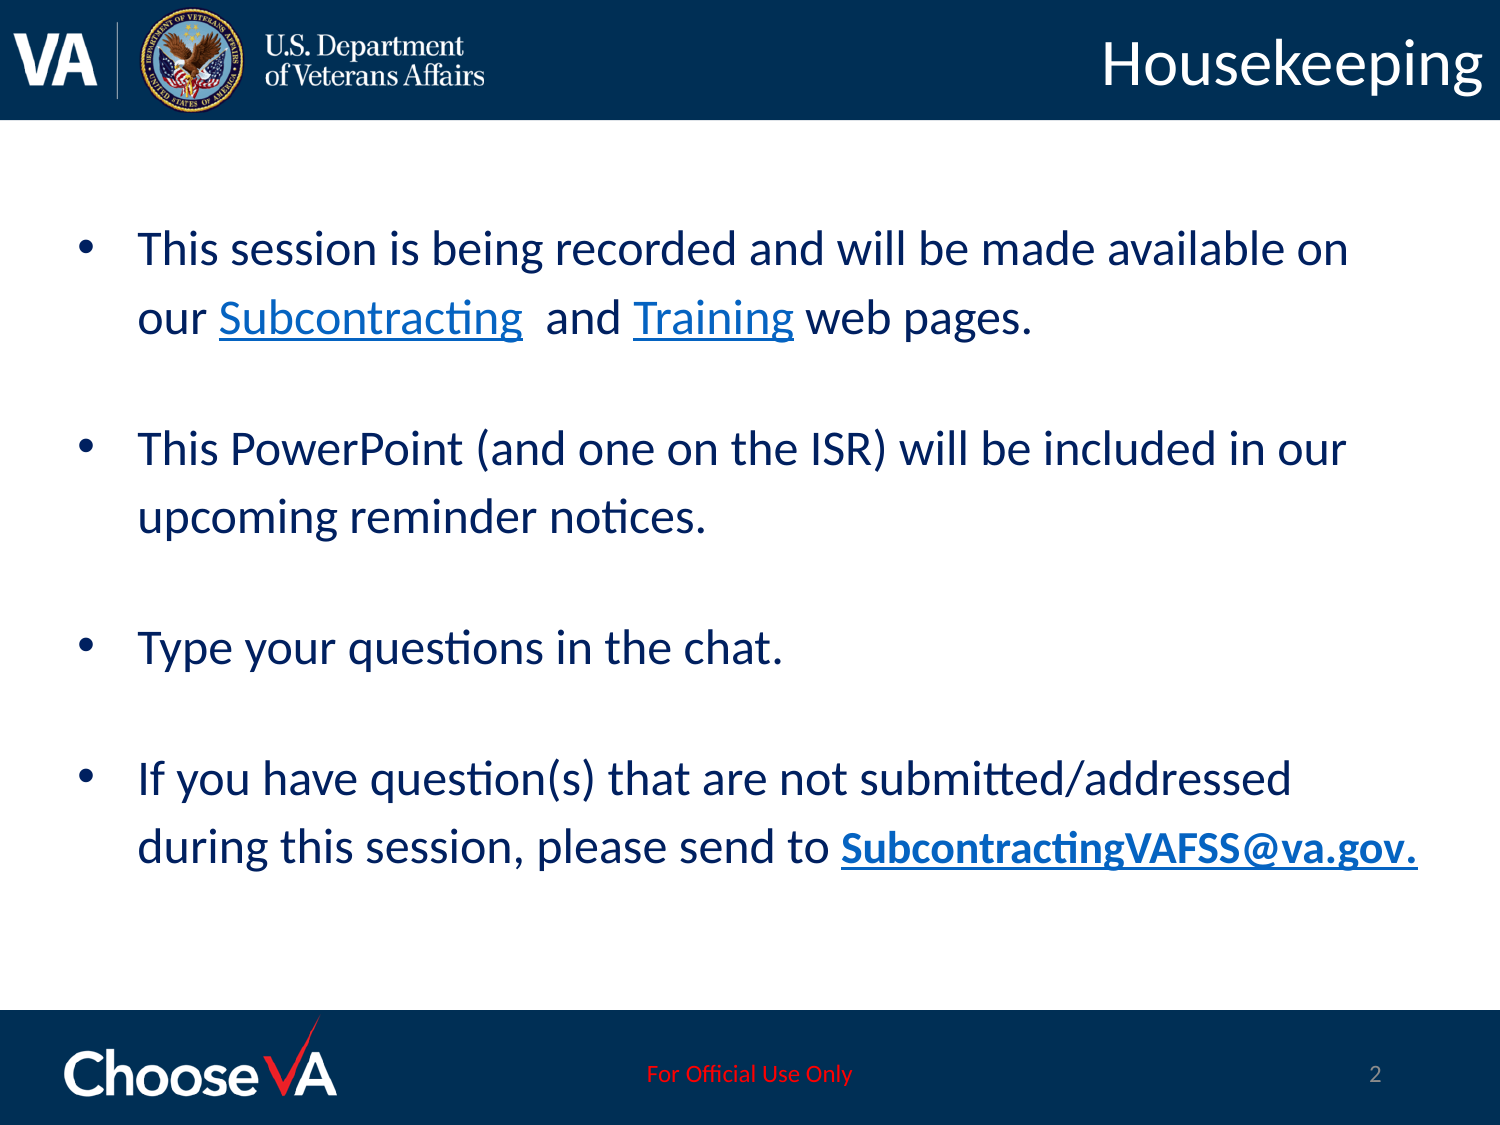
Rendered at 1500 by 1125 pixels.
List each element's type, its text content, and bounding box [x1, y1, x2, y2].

footer For Official Use Only [496, 1042, 1004, 1103]
picture [13, 7, 387, 113]
list This session is being recorded and will be made available on our Subcontracting and Training web pages. This PowerPoint (and one on the ISR) will be included in our upcoming reminder notices. Type your questions in the chat​. If you have question(s) that are not submitted/addressed during this session, please send to SubcontractingVAFSS@va.gov. [62, 200, 1438, 969]
picture [62, 1014, 337, 1111]
title Housekeeping [387, 6, 1500, 122]
slide_number 2 [1059, 1042, 1397, 1103]
